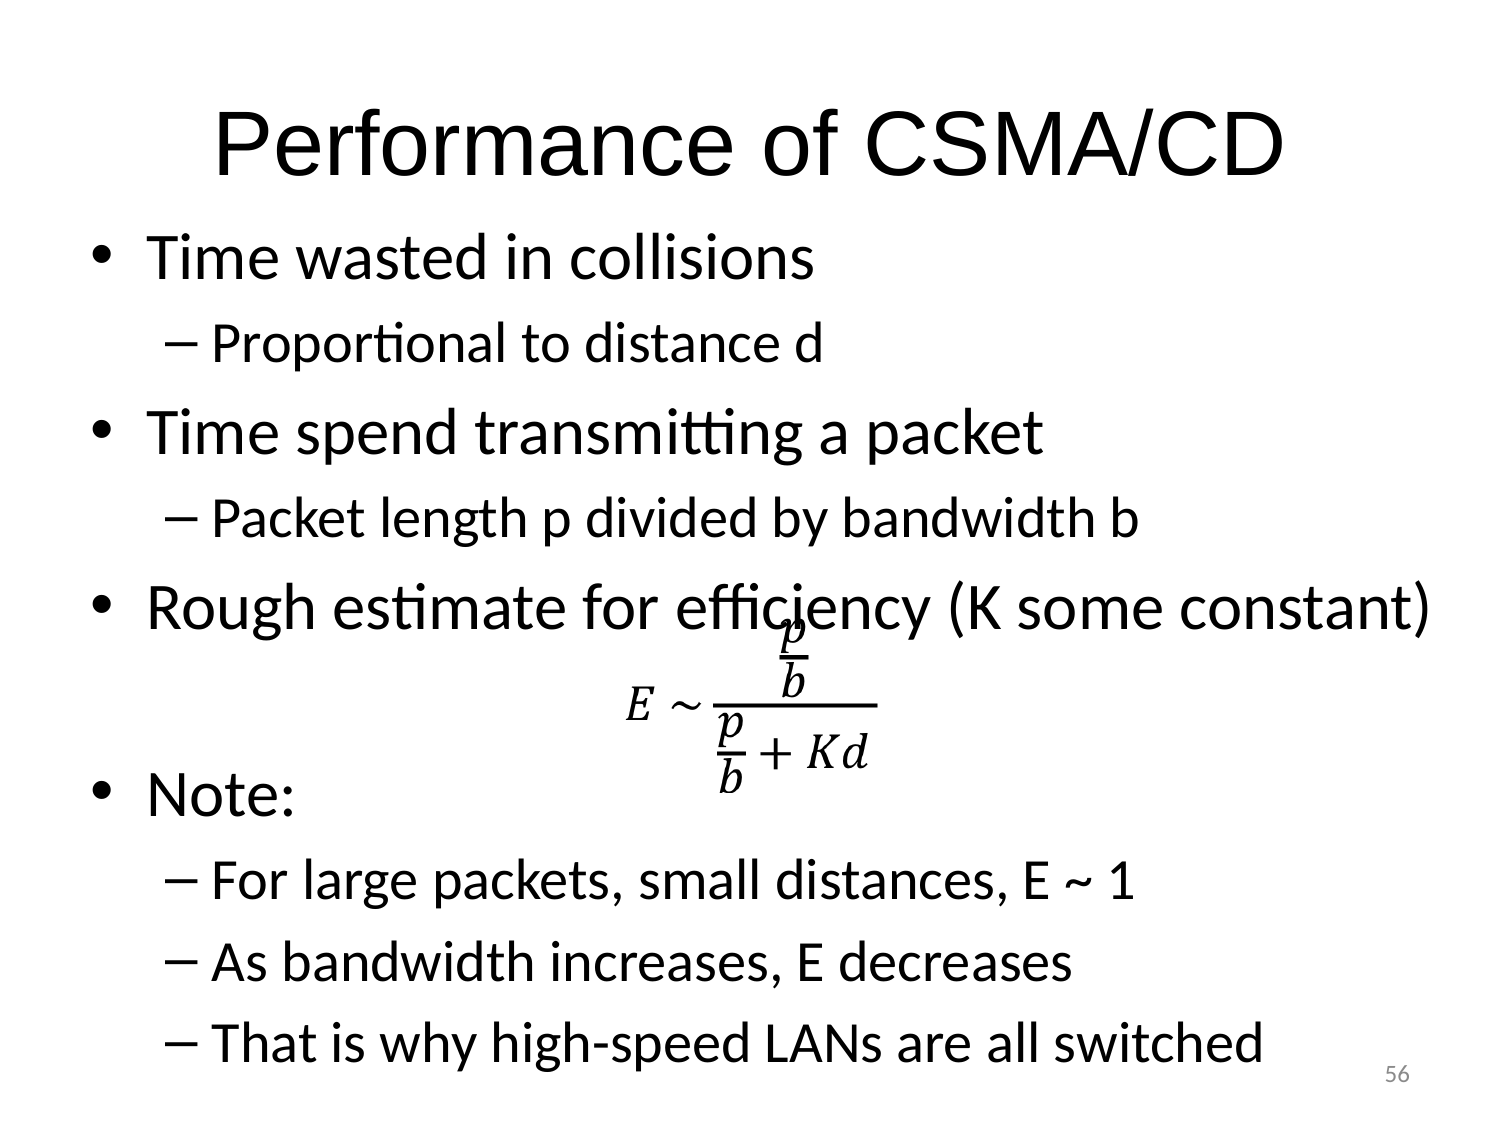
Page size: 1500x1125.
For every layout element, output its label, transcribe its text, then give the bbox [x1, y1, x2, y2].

slide_number 56 [1074, 1042, 1425, 1103]
title Performance of CSMA/CD [75, 45, 1425, 205]
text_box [299, 611, 1201, 793]
list Time wasted in collisions Proportional to distance d Time spend transmitting a packet Packet length p divided by bandwidth b Rough estimate for efficiency (K some constant) Note: For large packets, small distances, E ~ 1 As bandwidth increases, E decreases That is why high-speed LANs are all switched [75, 205, 1463, 1100]
